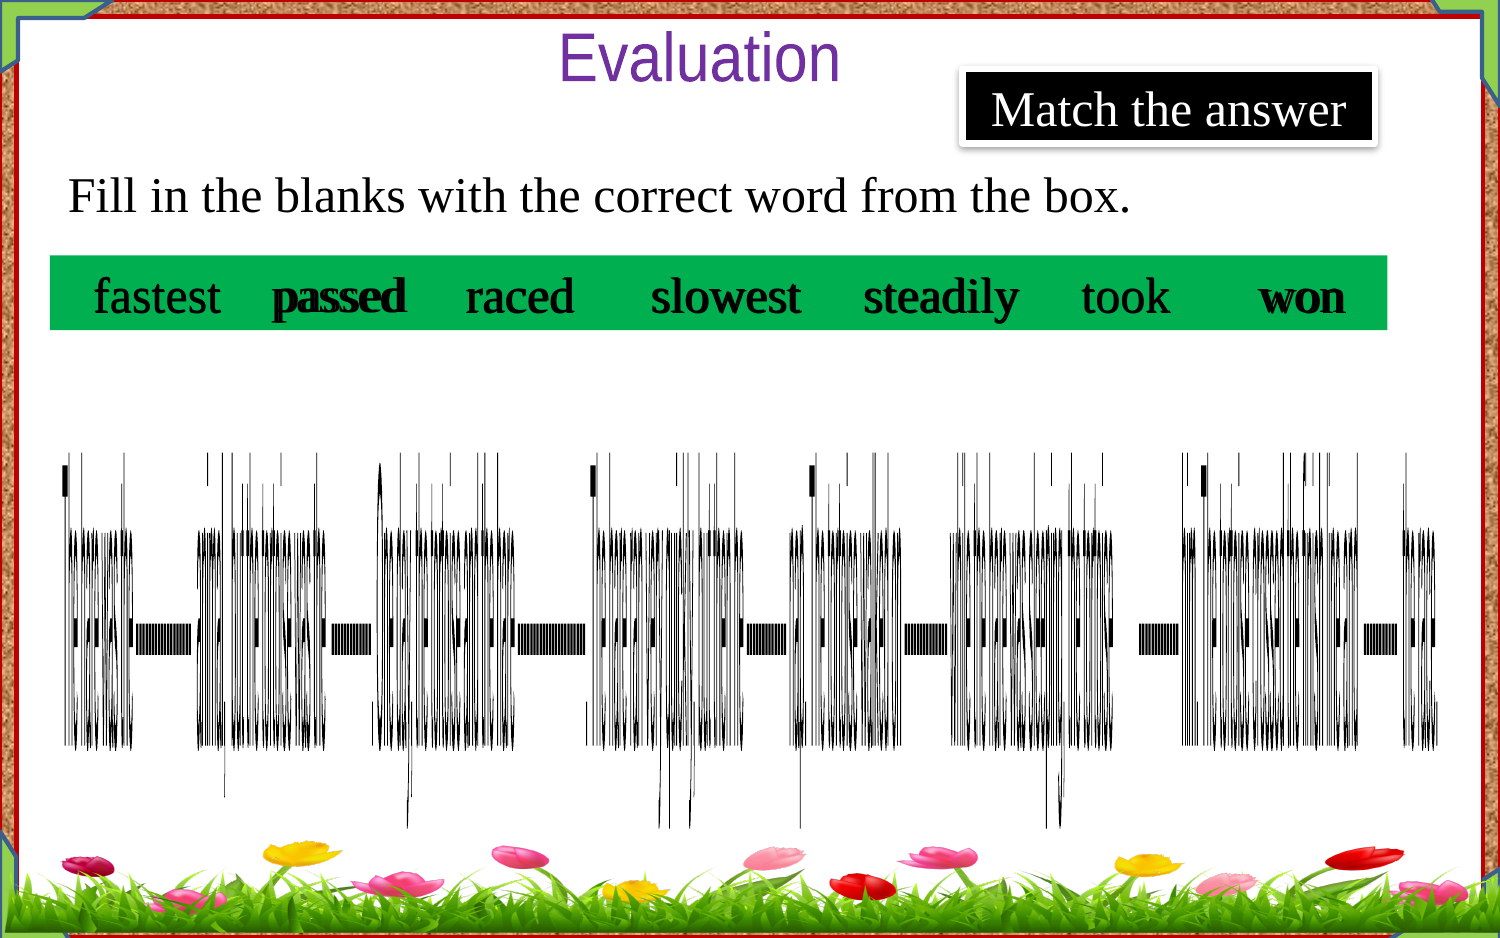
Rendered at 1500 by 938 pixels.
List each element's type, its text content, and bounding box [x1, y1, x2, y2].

text_box took [1067, 256, 1200, 331]
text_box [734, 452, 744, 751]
text_box The hare was the ------------------ animal, but the tortoise was the -------------. One day, the tortoise and the hare ----------------------. The hare ran very quickly, but then he ------------- nap. The tortoise walked on -------------- while the hare was sleeping, the tortoise ------------- him. The tortoise crossed the finish line and ----------- the race. [261, 483, 292, 751]
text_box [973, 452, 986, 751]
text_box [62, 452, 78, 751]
text_box won [1245, 256, 1362, 331]
text_box The hare was the ------------------ animal, but the tortoise was the -------------. One day, the tortoise and the hare ----------------------. The hare ran very quickly, but then he ------------- nap. The tortoise walked on -------------- while the hare was sleeping, the tortoise ------------- him. The tortoise crossed the finish line and ----------- the race. [1252, 452, 1284, 751]
text_box The hare was the ------------------ animal, but the tortoise was the -------------. One day, the tortoise and the hare ----------------------. The hare ran very quickly, but then he ------------- nap. The tortoise walked on -------------- while the hare was sleeping, the tortoise ------------- him. The tortoise crossed the finish line and ----------- the race. [860, 452, 889, 751]
text_box slowest [637, 256, 820, 331]
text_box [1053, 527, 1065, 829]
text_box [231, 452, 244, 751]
text_box Fill in the blanks with the correct word from the box. [50, 155, 1150, 231]
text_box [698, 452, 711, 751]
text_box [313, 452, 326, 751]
text_box [89, 0, 1479, 19]
text_box passed [260, 255, 425, 331]
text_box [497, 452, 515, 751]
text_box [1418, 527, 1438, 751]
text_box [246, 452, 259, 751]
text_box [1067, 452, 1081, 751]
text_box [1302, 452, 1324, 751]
text_box The hare was the ------------------ animal, but the tortoise was the -------------. One day, the tortoise and the hare ----------------------. The hare ran very quickly, but then he ------------- nap. The tortoise walked on -------------- while the hare was sleeping, the tortoise ------------- him. The tortoise crossed the finish line and ----------- the race. [1028, 452, 1052, 829]
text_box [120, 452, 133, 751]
text_box The hare was the ------------------ animal, but the tortoise was the -------------. One day, the tortoise and the hare ----------------------. The hare ran very quickly, but then he ------------- nap. The tortoise walked on -------------- while the hare was sleeping, the tortoise ------------- him. The tortoise crossed the finish line and ----------- the race. [1219, 483, 1250, 751]
text_box [1429, 0, 1500, 109]
text_box fastest passed raced slowest steadily took won [49, 255, 260, 331]
text_box The hare was the ------------------ animal, but the tortoise was the -------------. One day, the tortoise and the hare ----------------------. The hare ran very quickly, but then he ------------- nap. The tortoise walked on -------------- while the hare was sleeping, the tortoise ------------- him. The tortoise crossed the finish line and ----------- the race. [827, 483, 858, 751]
text_box steadily [849, 256, 1037, 331]
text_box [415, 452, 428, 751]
text_box The hare was the ------------------ animal, but the tortoise was the -------------. One day, the tortoise and the hare ----------------------. The hare ran very quickly, but then he ------------- nap. The tortoise walked on -------------- while the hare was sleeping, the tortoise ------------- him. The tortoise crossed the finish line and ----------- the race. [1083, 483, 1113, 751]
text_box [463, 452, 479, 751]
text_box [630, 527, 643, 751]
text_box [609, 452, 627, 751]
picture [0, 830, 1500, 934]
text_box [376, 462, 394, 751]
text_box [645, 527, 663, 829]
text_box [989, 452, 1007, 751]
text_box [1481, 82, 1500, 829]
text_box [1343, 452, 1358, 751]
text_box fastest [78, 256, 237, 331]
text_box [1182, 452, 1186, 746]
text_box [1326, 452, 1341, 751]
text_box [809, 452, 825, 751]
text_box The hare was the ------------------ animal, but the tortoise was the -------------. One day, the tortoise and the hare ----------------------. The hare ran very quickly, but then he ------------- nap. The tortoise walked on -------------- while the hare was sleeping, the tortoise ------------- him. The tortoise crossed the finish line and ----------- the race. [196, 452, 223, 751]
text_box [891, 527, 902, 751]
text_box [0, 0, 115, 74]
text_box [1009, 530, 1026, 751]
text_box The hare was the ------------------ animal, but the tortoise was the -------------. One day, the tortoise and the hare ----------------------. The hare ran very quickly, but then he ------------- nap. The tortoise walked on -------------- while the hare was sleeping, the tortoise ------------- him. The tortoise crossed the finish line and ----------- the race. [430, 483, 461, 751]
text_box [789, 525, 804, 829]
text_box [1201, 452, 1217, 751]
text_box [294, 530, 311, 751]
text_box [0, 63, 19, 829]
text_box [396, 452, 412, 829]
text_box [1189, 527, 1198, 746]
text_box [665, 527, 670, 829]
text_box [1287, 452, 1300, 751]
text_box fastest passed raced slowest steadily took won [425, 255, 1388, 331]
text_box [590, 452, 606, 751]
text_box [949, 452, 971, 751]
text_box The hare was the ------------------ animal, but the tortoise was the -------------. One day, the tortoise and the hare ----------------------. The hare ran very quickly, but then he ------------- nap. The tortoise walked on -------------- while the hare was sleeping, the tortoise ------------- him. The tortoise crossed the finish line and ----------- the race. [671, 452, 695, 829]
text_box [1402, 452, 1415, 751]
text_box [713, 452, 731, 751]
text_box raced [450, 256, 602, 331]
text_box Match the answer [959, 66, 1378, 147]
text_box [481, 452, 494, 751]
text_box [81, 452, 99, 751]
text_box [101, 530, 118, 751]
